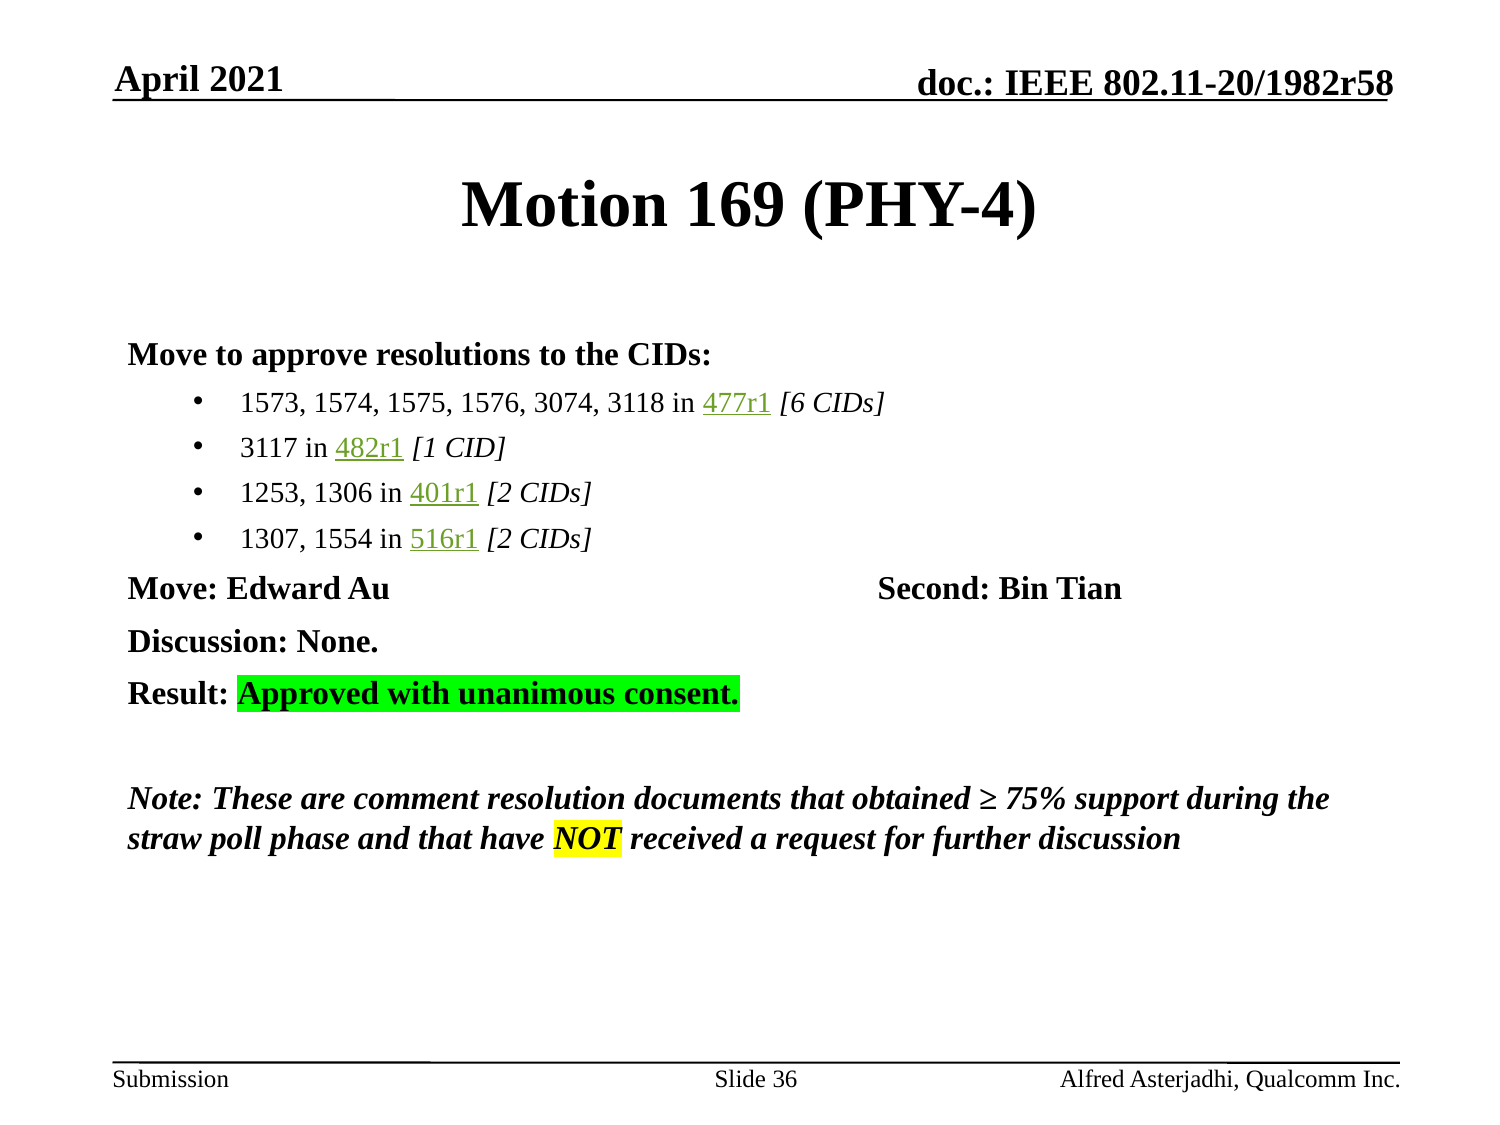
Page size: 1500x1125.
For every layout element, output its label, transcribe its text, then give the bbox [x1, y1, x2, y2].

list Move to approve resolutions to the CIDs: 1573, 1574, 1575, 1576, 3074, 3118 in 477r1 [6 CIDs] 3117 in 482r1 [1 CID] 1253, 1306 in 401r1 [2 CIDs] 1307, 1554 in 516r1 [2 CIDs] Move: Edward Au Second: Bin Tian Discussion: None. Result: Approved with unanimous consent. Note: These are comment resolution documents that obtained ≥ 75% support during the straw poll phase and that have NOT received a request for further discussion [112, 324, 1388, 1000]
slide_number Slide 36 [712, 1061, 800, 1123]
title Motion 169 (PHY-4) [112, 112, 1388, 288]
footer Alfred Asterjadhi, Qualcomm Inc. [878, 1061, 1402, 1093]
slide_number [114, 54, 423, 100]
